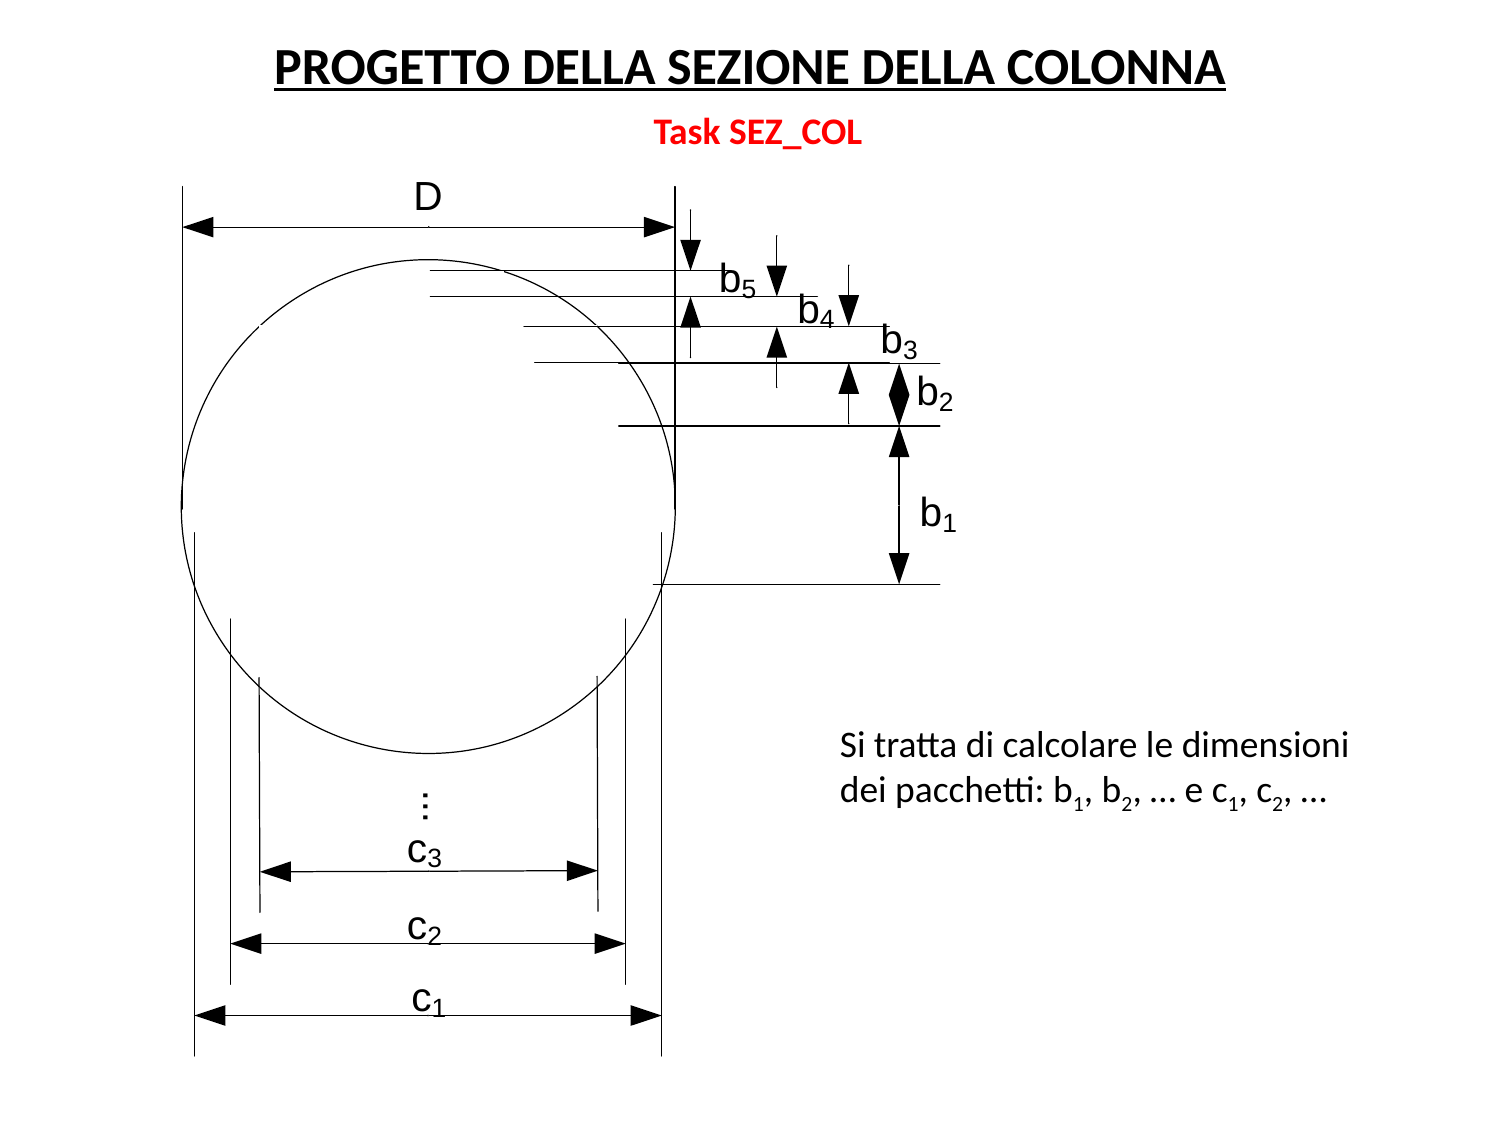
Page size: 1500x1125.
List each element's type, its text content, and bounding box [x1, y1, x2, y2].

text_box PROGETTO DELLA SEZIONE DELLA COLONNA [0, 24, 1500, 103]
text_box Task SEZ_COL [638, 99, 878, 160]
picture [174, 162, 963, 1063]
text_box Si tratta di calcolare le dimensioni dei pacchetti: b1, b2, … e c1, c2, … [967, 712, 1413, 824]
